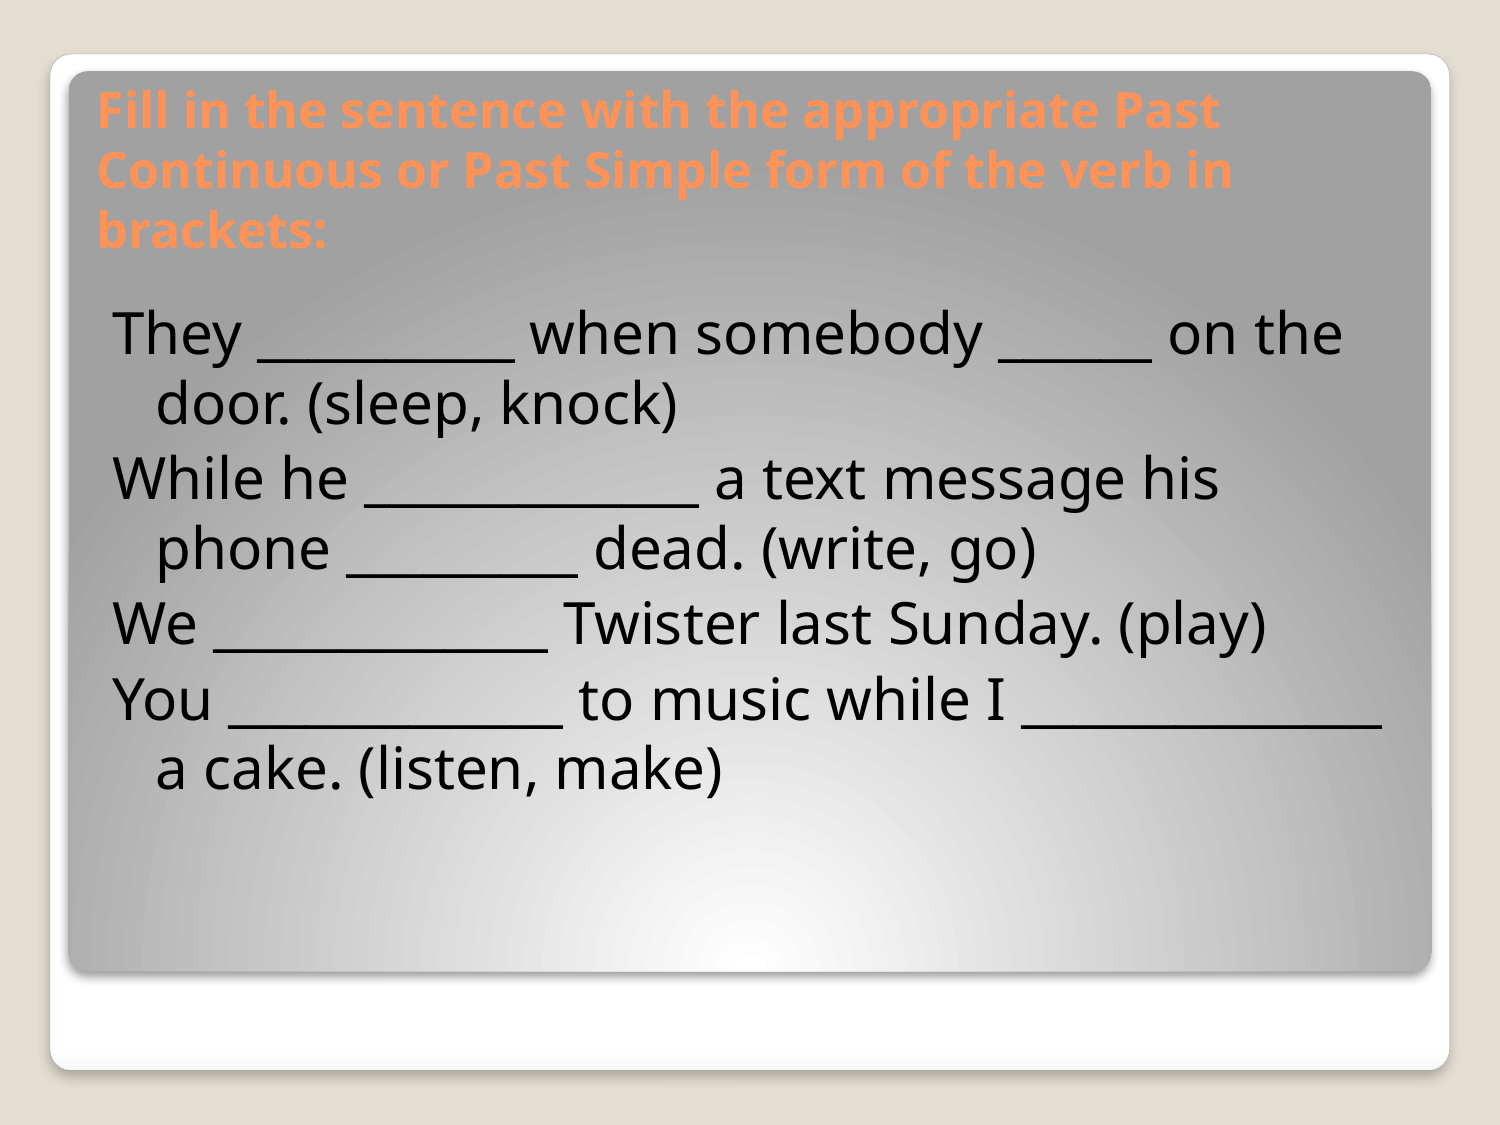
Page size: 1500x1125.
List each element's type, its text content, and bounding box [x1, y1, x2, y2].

title Fill in the sentence with the appropriate Past Continuous or Past Simple form of the verb in brackets: [82, 93, 1425, 267]
list They __________ when somebody ______ on the door. (sleep, knock) While he _____________ a text message his phone _________ dead. (write, go) We _____________ Twister last Sunday. (play) You _____________ to music while I ______________ a cake. (listen, make) [82, 281, 1425, 969]
